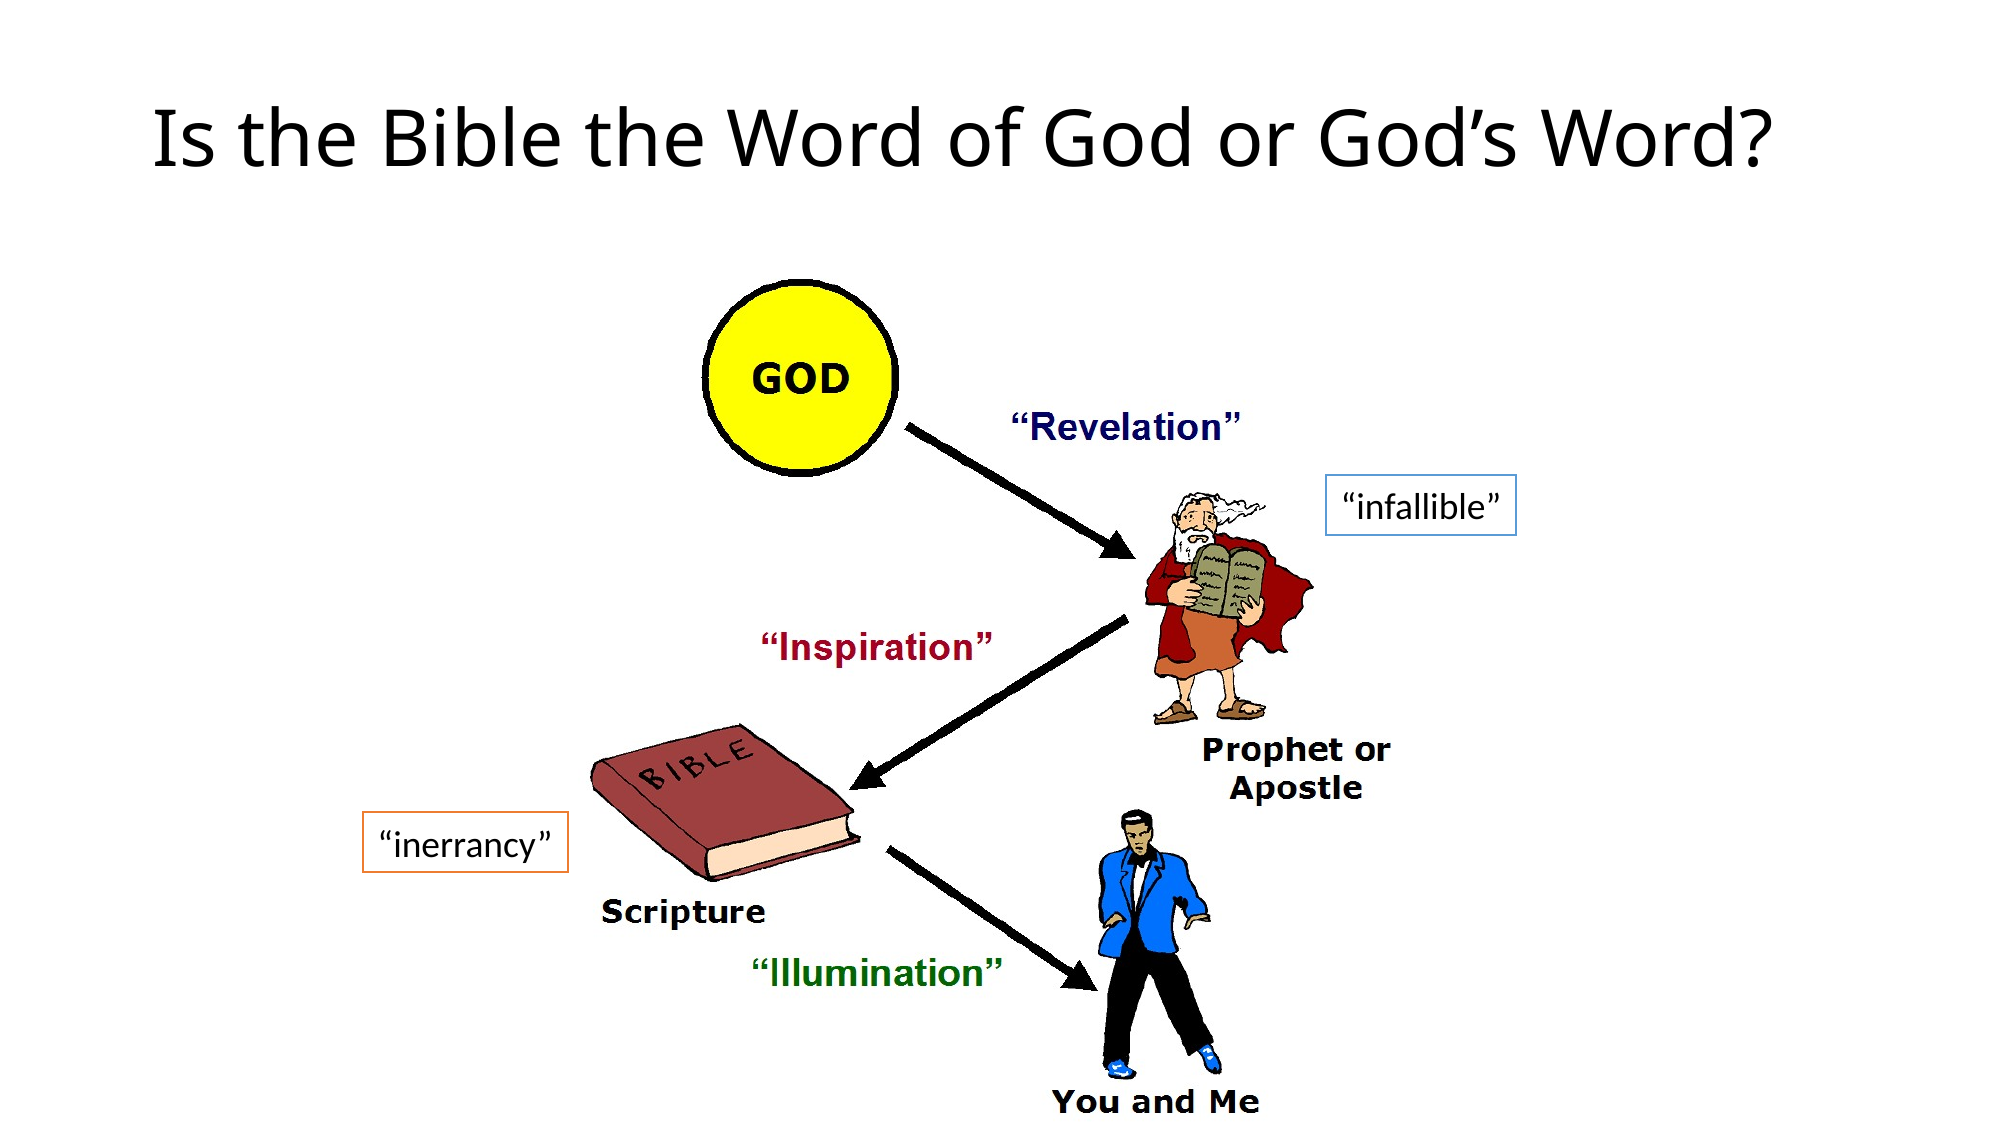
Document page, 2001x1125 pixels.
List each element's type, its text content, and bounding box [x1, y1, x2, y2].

title Is the Bible the Word of God or God’s Word? [137, 59, 1863, 223]
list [455, 262, 1605, 1125]
text_box “inerrancy” [362, 811, 455, 873]
